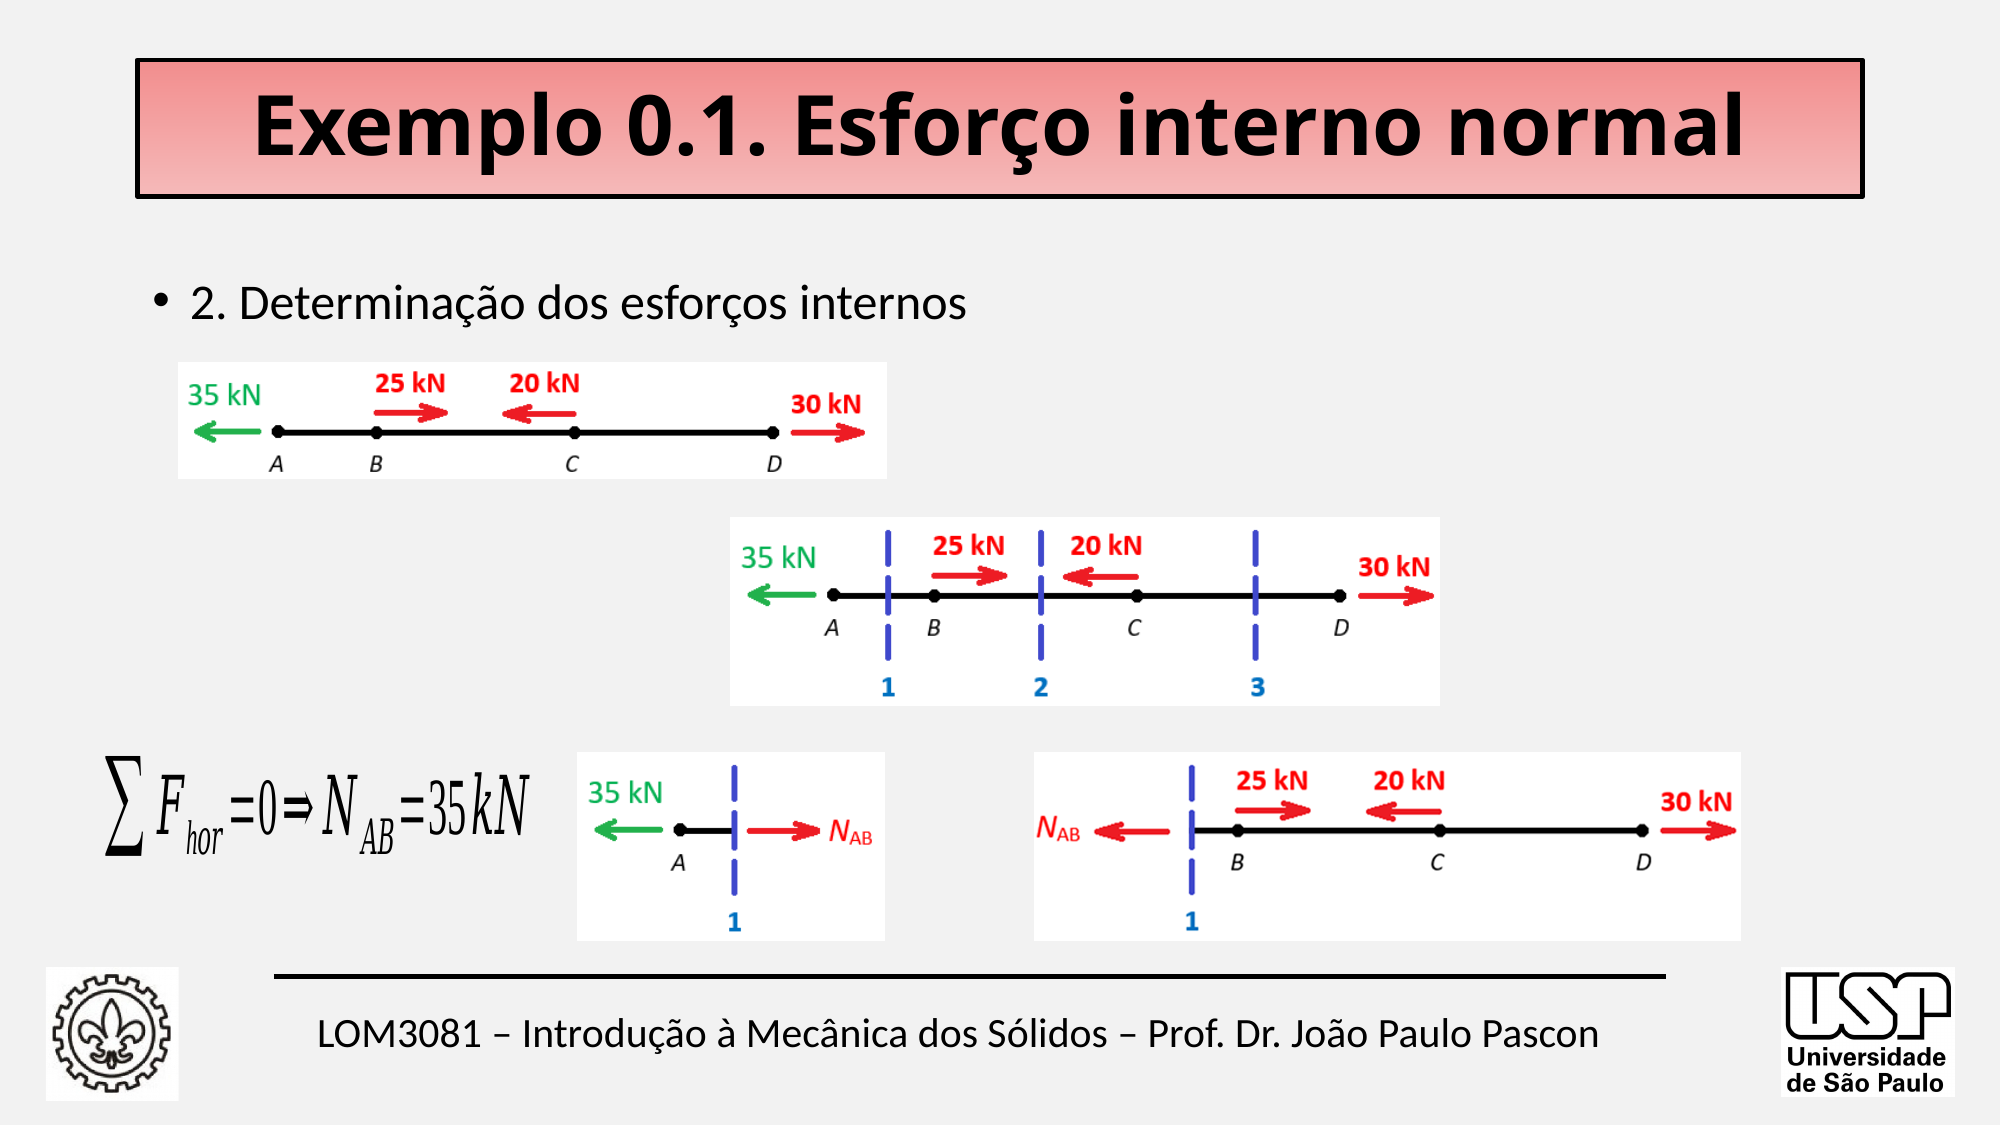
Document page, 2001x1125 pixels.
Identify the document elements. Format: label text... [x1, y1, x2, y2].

title Exemplo 0.1. Esforço interno normal [137, 59, 1863, 197]
picture [730, 517, 1440, 706]
text_box LOM3081 – Introdução à Mecânica dos Sólidos – Prof. Dr. João Paulo Pascon [202, 998, 1716, 1064]
picture [1034, 752, 1741, 941]
list 2. Determinação dos esforços internos [137, 231, 1863, 944]
picture [45, 967, 179, 1101]
picture [576, 752, 885, 941]
picture [1781, 967, 1955, 1097]
picture [178, 362, 887, 479]
